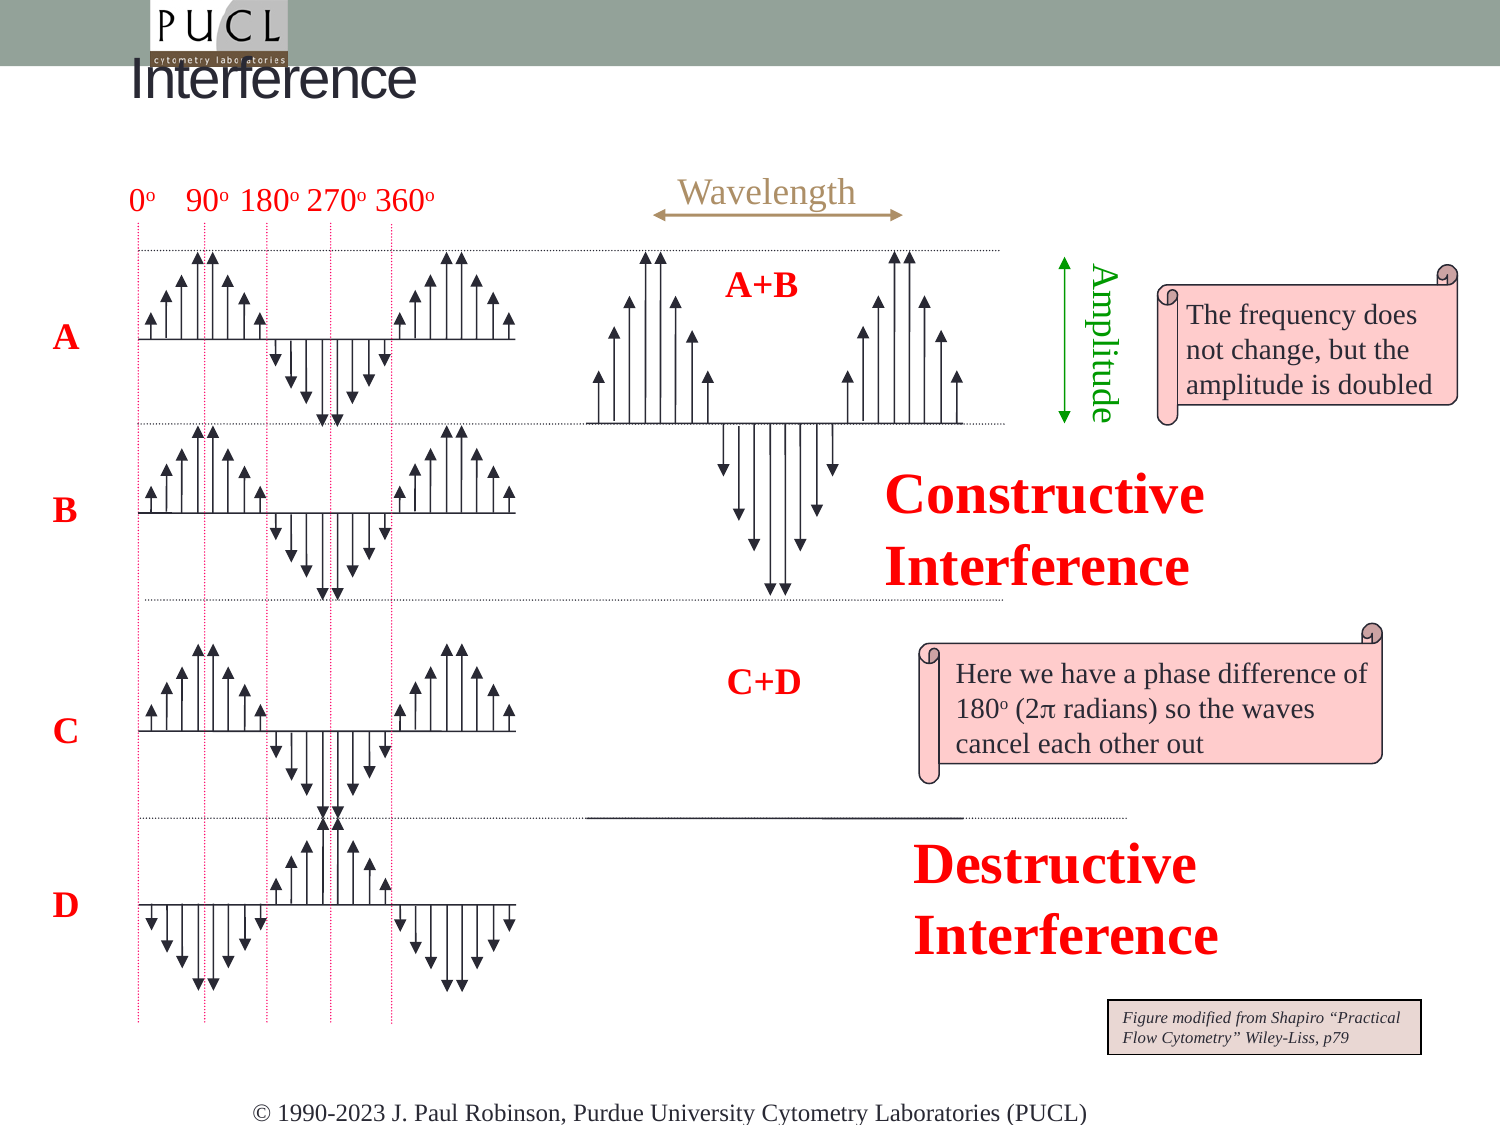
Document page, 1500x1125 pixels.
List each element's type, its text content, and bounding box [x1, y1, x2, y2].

text_box [1058, 256, 1071, 424]
text_box A [38, 304, 127, 365]
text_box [275, 730, 386, 816]
text_box 0o [114, 170, 171, 225]
text_box D [38, 872, 127, 933]
text_box Figure modified from Shapiro “Practical Flow Cytometry” Wiley-Liss, p79 [1107, 999, 1421, 1055]
text_box Constructive Interference [869, 472, 1078, 601]
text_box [275, 512, 386, 601]
text_box C+D [711, 649, 916, 710]
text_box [1157, 264, 1472, 426]
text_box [399, 904, 510, 993]
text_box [918, 623, 1403, 784]
text_box C [38, 699, 127, 759]
text_box Destructive Interference [898, 842, 1346, 971]
title Interference [115, 24, 1391, 126]
text_box A+B [716, 252, 845, 312]
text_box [150, 251, 261, 340]
text_box Wavelength [662, 160, 917, 220]
text_box Amplitude [1078, 248, 1138, 620]
text_box Constructive Interference [1138, 472, 1346, 601]
picture [150, 0, 288, 24]
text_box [723, 423, 833, 597]
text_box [275, 817, 386, 906]
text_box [399, 251, 510, 340]
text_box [399, 424, 510, 513]
text_box [652, 210, 666, 222]
text_box 270o [291, 170, 360, 225]
text_box B [38, 477, 127, 538]
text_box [275, 339, 385, 427]
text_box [150, 643, 261, 732]
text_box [150, 425, 261, 514]
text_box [151, 903, 261, 992]
text_box 360o [360, 170, 464, 225]
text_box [598, 251, 708, 424]
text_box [399, 643, 510, 732]
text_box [847, 250, 957, 424]
text_box 90o [171, 170, 224, 225]
text_box 180o [224, 170, 291, 225]
